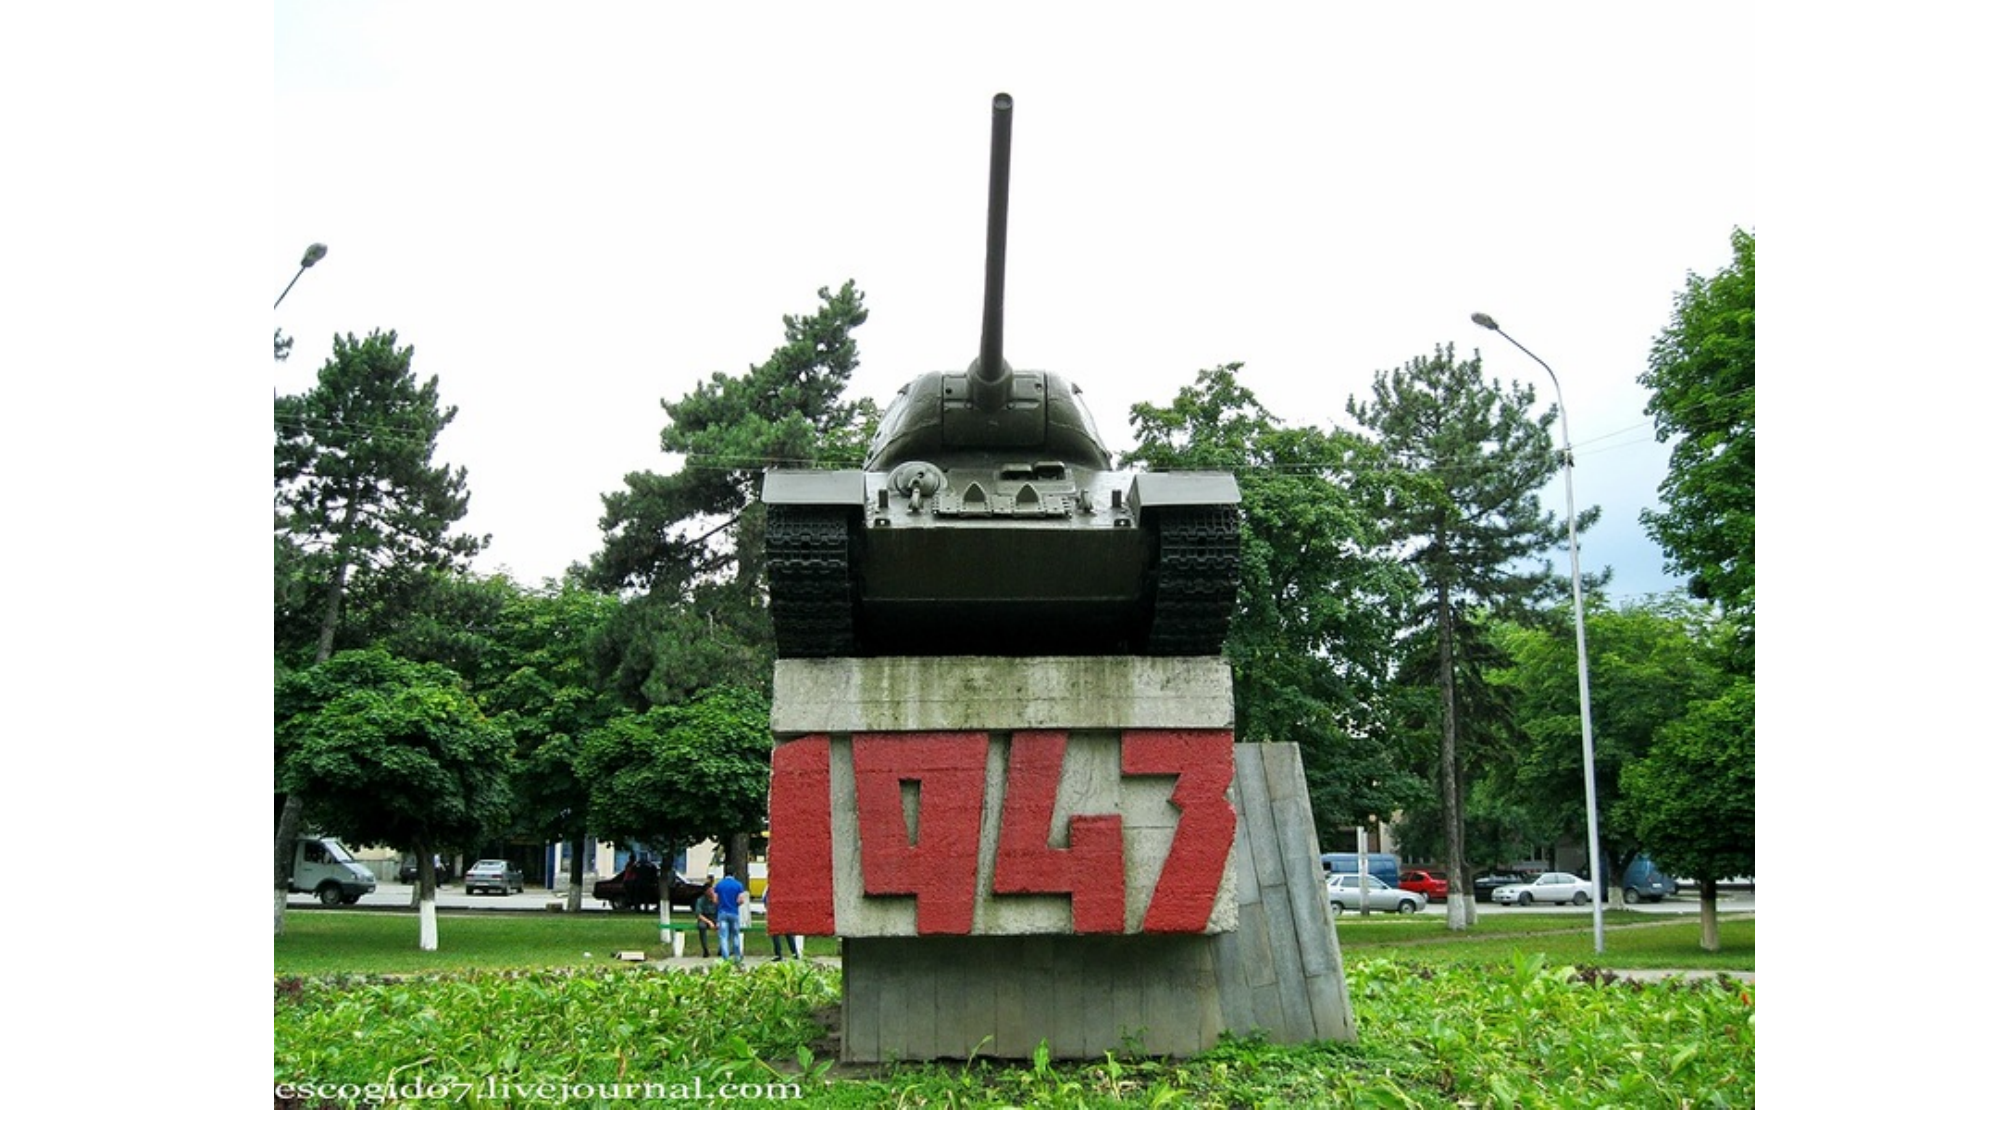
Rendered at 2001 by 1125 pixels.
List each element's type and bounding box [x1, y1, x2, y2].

picture [274, 0, 1755, 1110]
